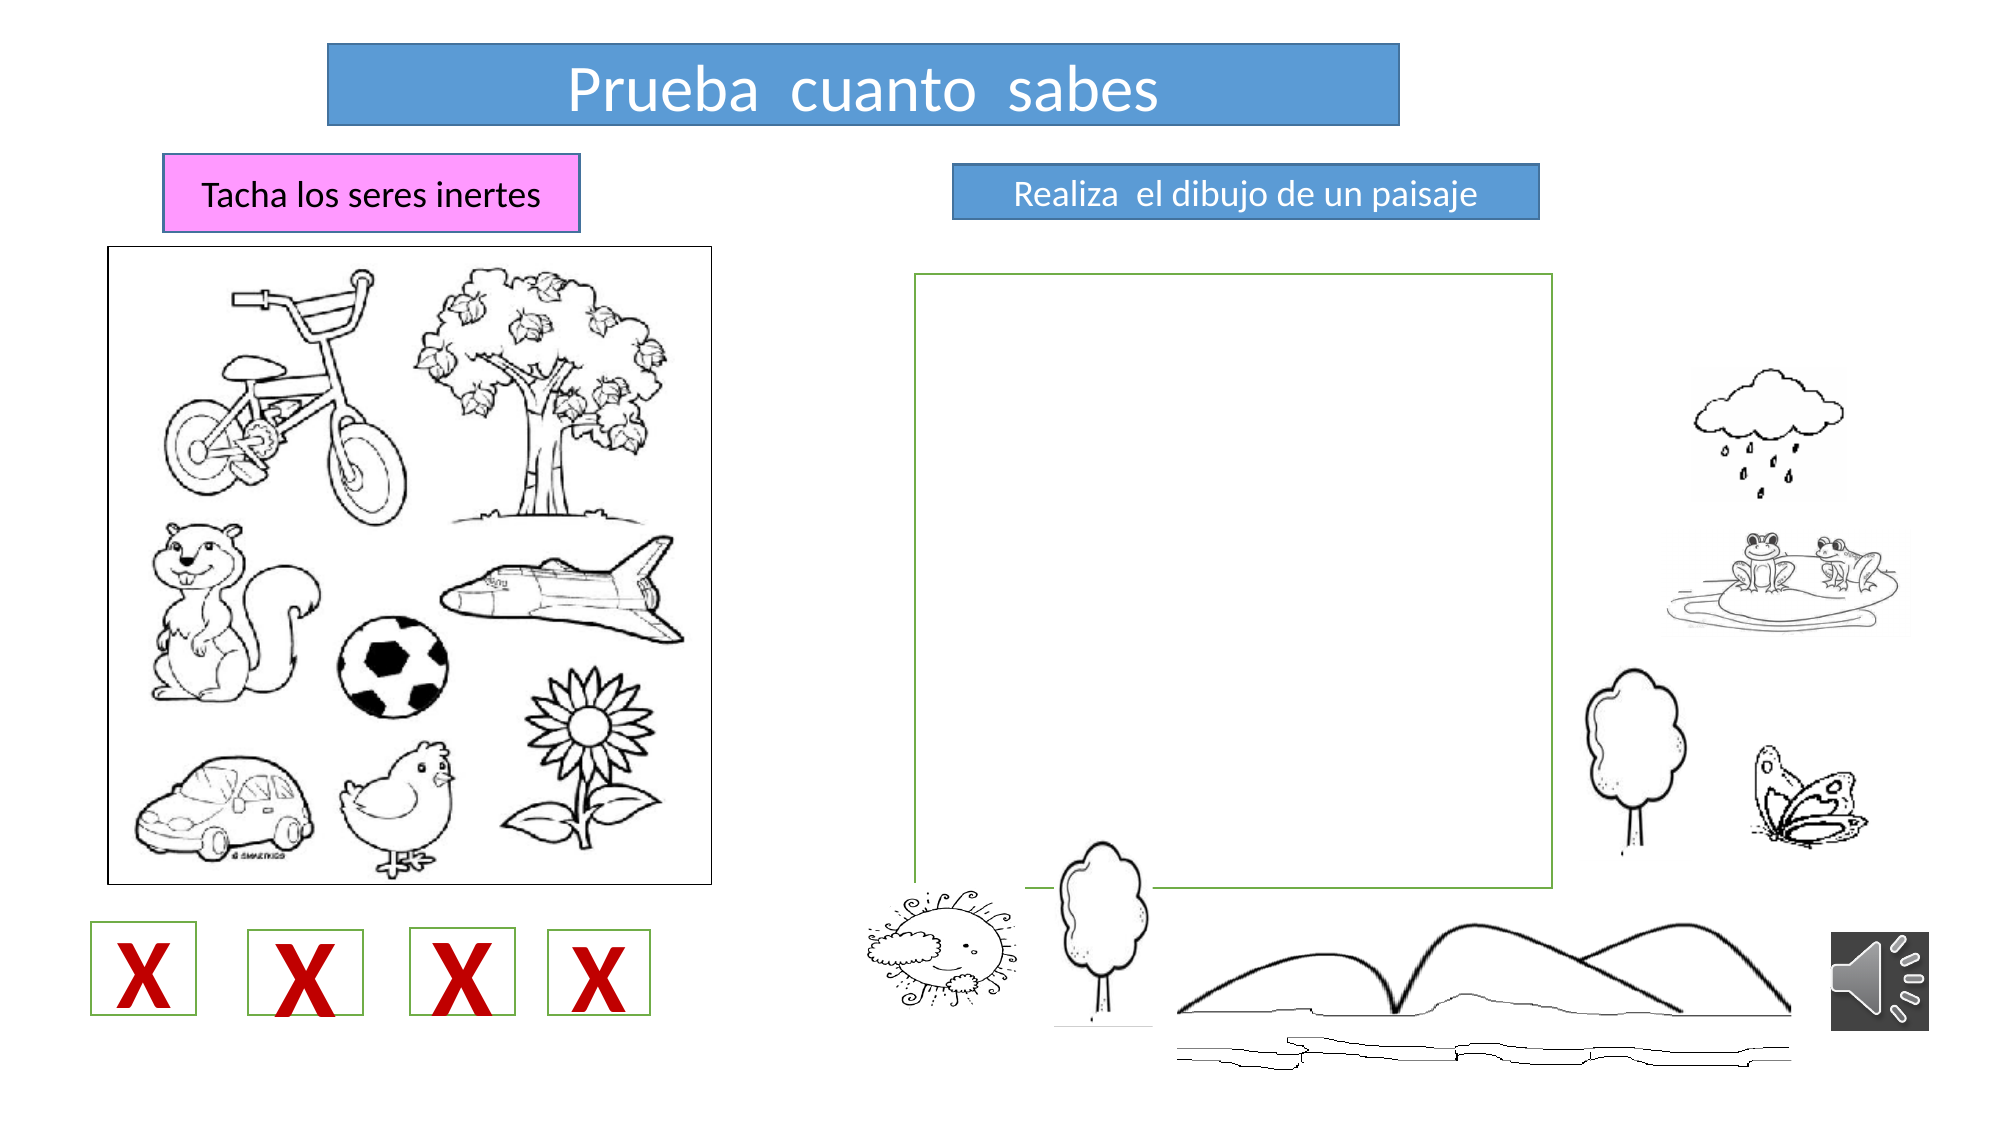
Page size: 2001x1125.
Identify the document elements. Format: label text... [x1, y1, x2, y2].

text_box X [409, 927, 516, 1016]
picture [858, 883, 1025, 1015]
picture [1579, 663, 1692, 863]
picture [1829, 931, 1930, 1032]
text_box Prueba cuanto sabes [327, 43, 1400, 126]
text_box Realiza el dibujo de un paisaje [952, 163, 1540, 220]
text_box X [247, 929, 364, 1016]
picture [1661, 529, 1911, 637]
picture [1176, 921, 1792, 1071]
text_box Tacha los seres inertes [162, 153, 581, 233]
text_box X [90, 921, 197, 1016]
picture [1738, 744, 1880, 852]
text_box X [547, 929, 651, 1016]
text_box [914, 273, 1553, 889]
picture [1053, 836, 1153, 1027]
picture [108, 246, 711, 884]
picture [1691, 367, 1847, 503]
